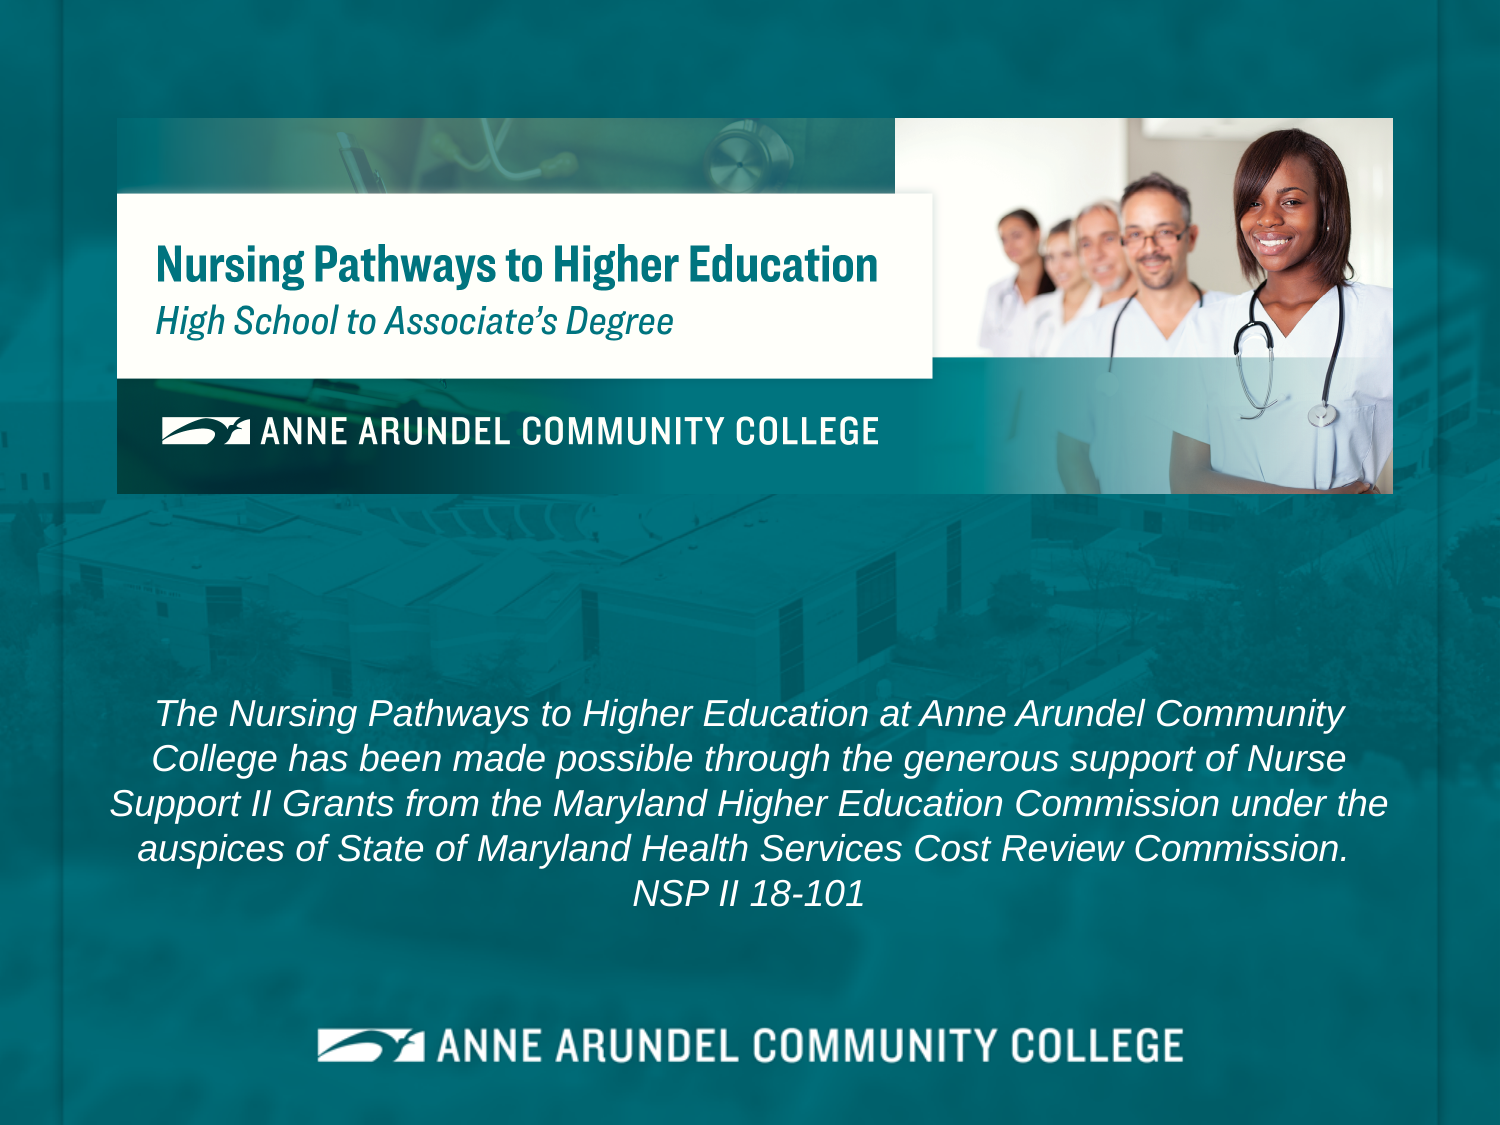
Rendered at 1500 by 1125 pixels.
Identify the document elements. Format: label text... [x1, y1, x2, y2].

picture [0, 0, 1500, 1125]
text_box The Nursing Pathways to Higher Education at Anne Arundel Community College has been made possible through the generous support of Nurse Support II Grants from the Maryland Higher Education Commission under the auspices of State of Maryland Health Services Cost Review Commission. NSP II 18-101 [79, 681, 1419, 922]
